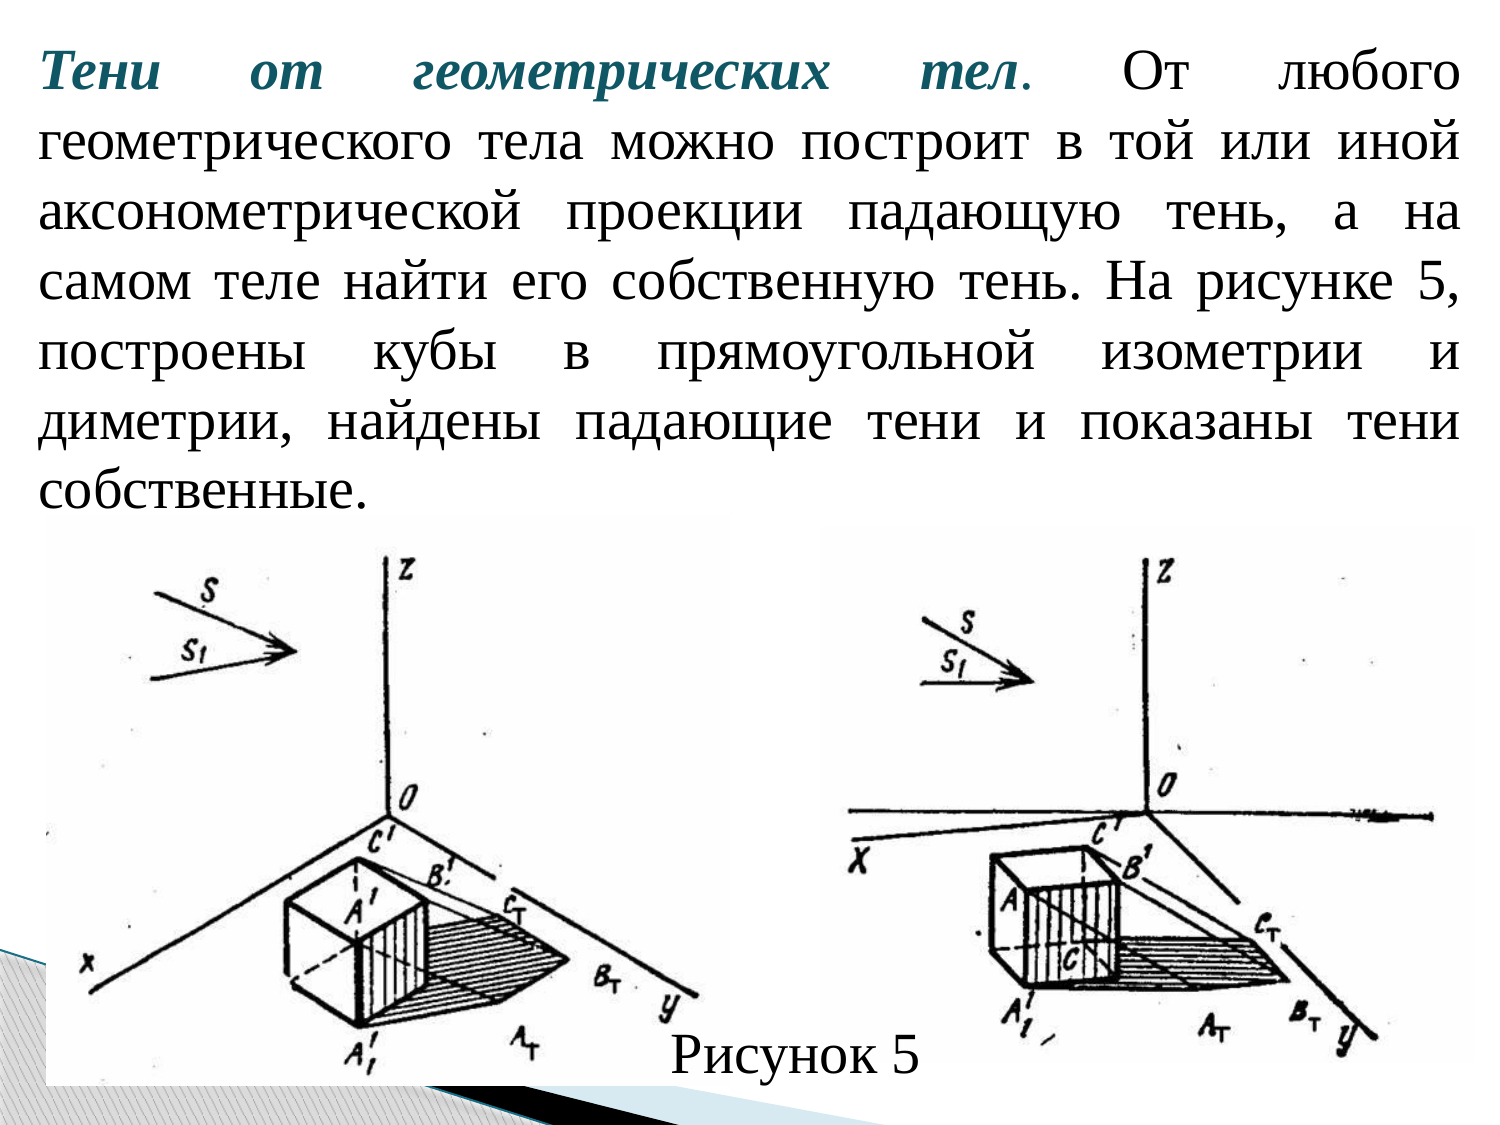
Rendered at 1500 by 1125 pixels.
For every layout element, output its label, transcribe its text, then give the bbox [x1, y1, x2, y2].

picture [46, 515, 729, 1087]
text_box Рисунок 5 [732, 1007, 985, 1093]
picture [820, 527, 1476, 1063]
text_box Тени от геометрических тел. От любого геометрического тела можно построит в той или иной аксонометрической проекции падающую тень, а на самом теле найти его собственную тень. На рисунке 5, построены кубы в прямоугольной изометрии и диметрии, найдены падающие тени и показаны тени собственные. [23, 23, 1477, 529]
